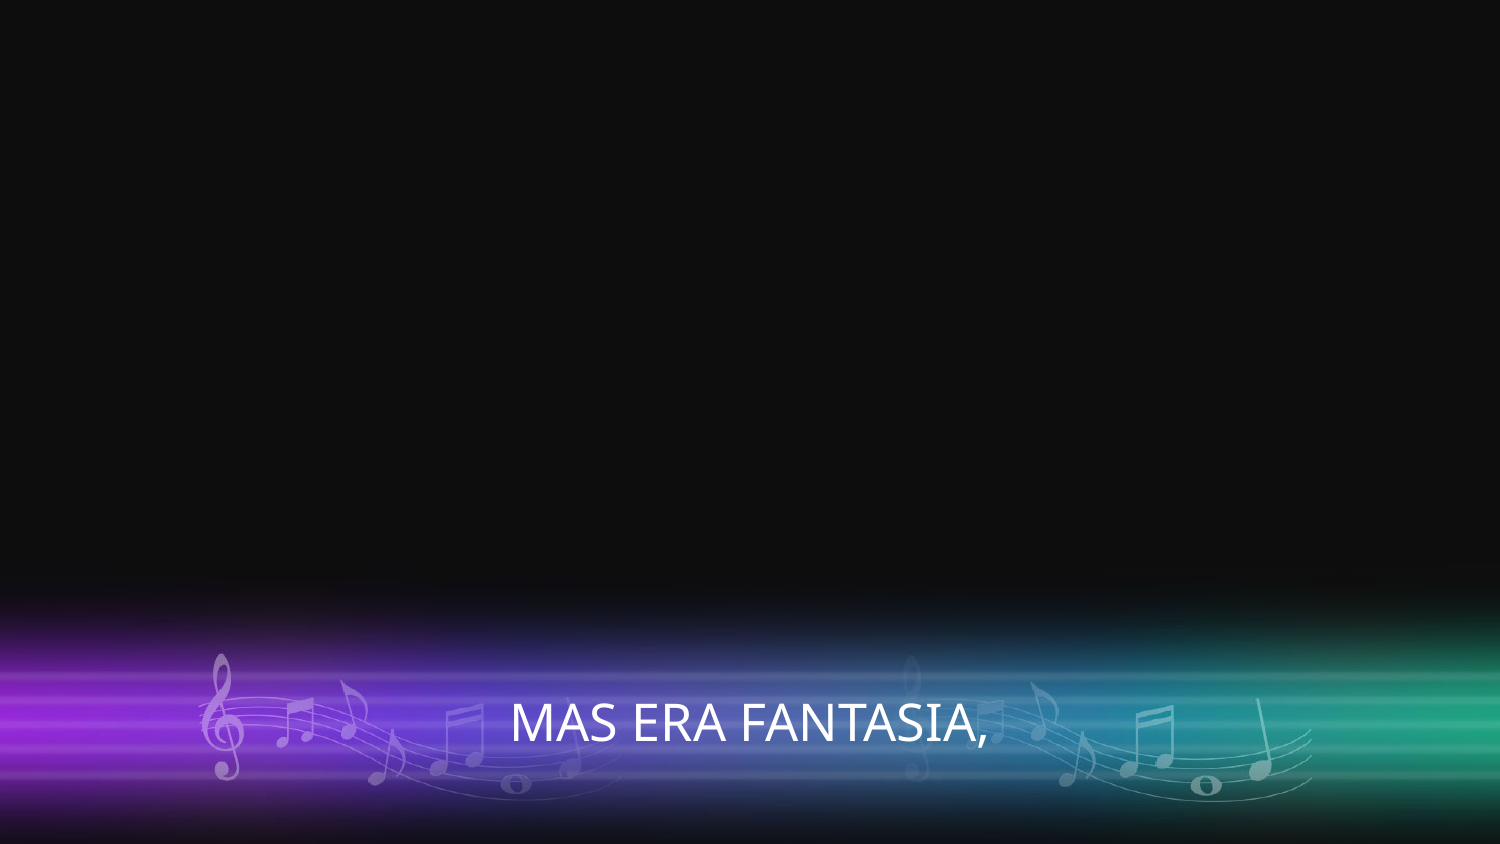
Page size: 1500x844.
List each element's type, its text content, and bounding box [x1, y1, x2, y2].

picture [0, 0, 1500, 844]
text_box MAS ERA FANTASIA, [374, 682, 1125, 760]
